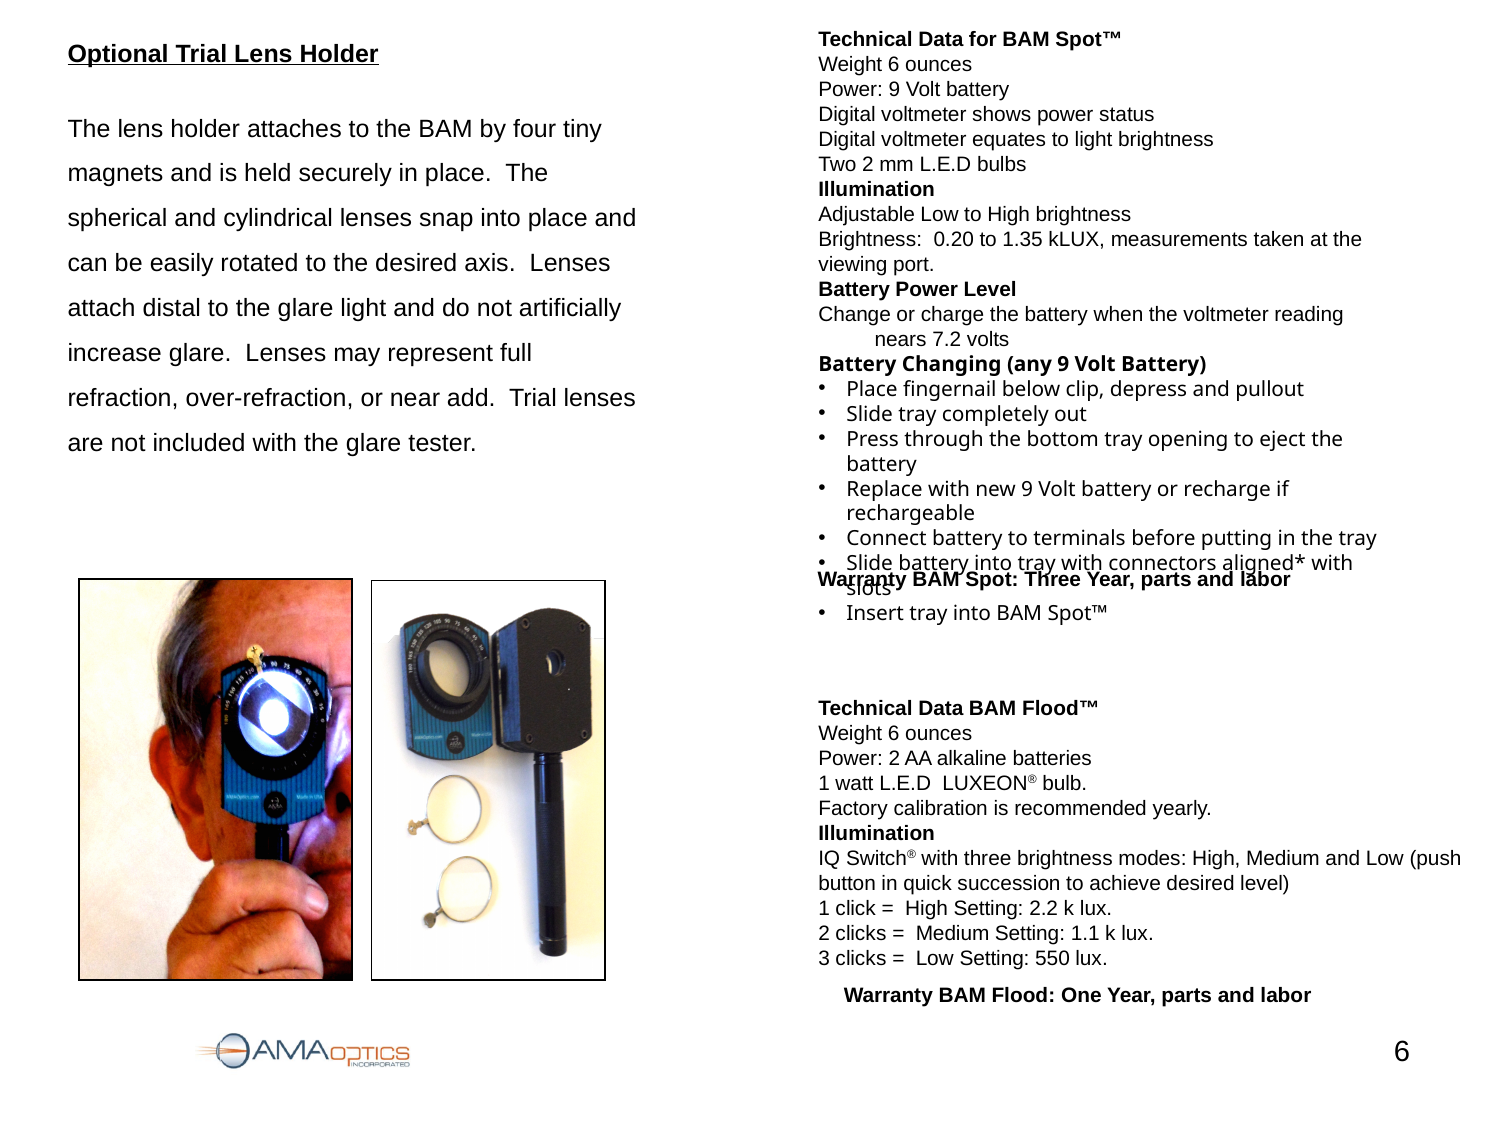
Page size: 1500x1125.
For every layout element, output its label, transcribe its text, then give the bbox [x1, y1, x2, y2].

slide_number 6 [1074, 1024, 1426, 1103]
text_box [52, 0, 667, 1088]
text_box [798, 17, 1414, 599]
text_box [803, 686, 1500, 1016]
